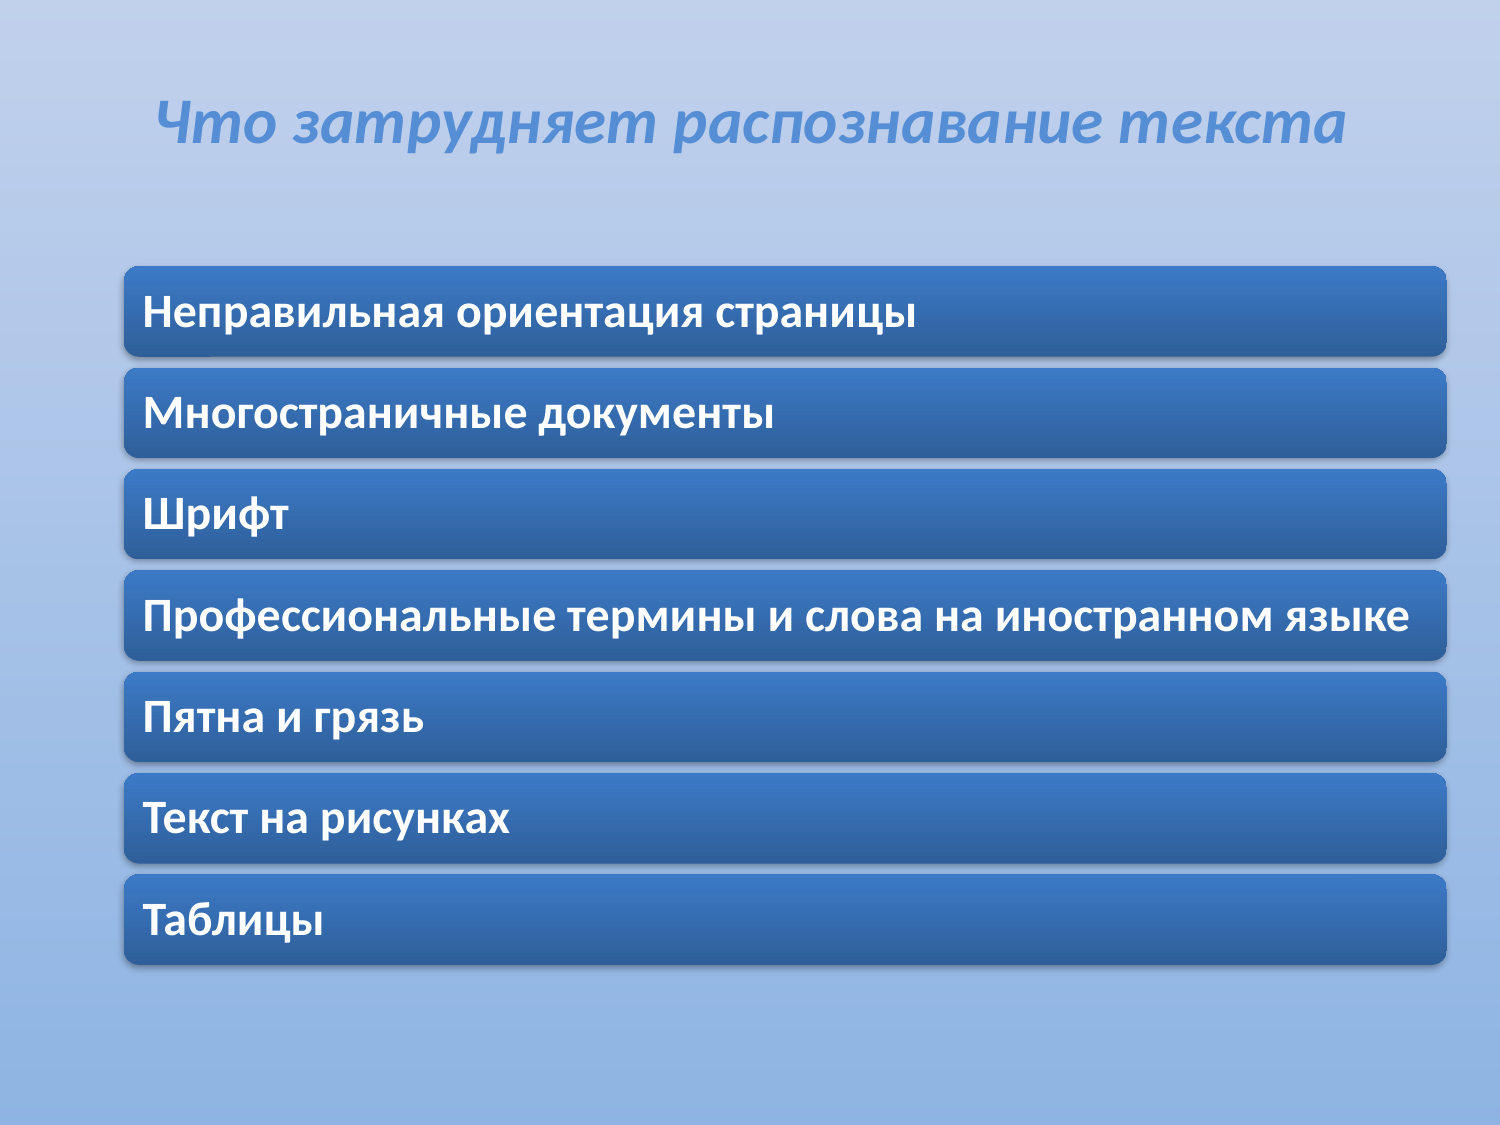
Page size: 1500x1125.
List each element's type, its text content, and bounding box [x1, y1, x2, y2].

title Что затрудняет распознавание текста [76, 66, 1427, 254]
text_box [123, 207, 1448, 1024]
